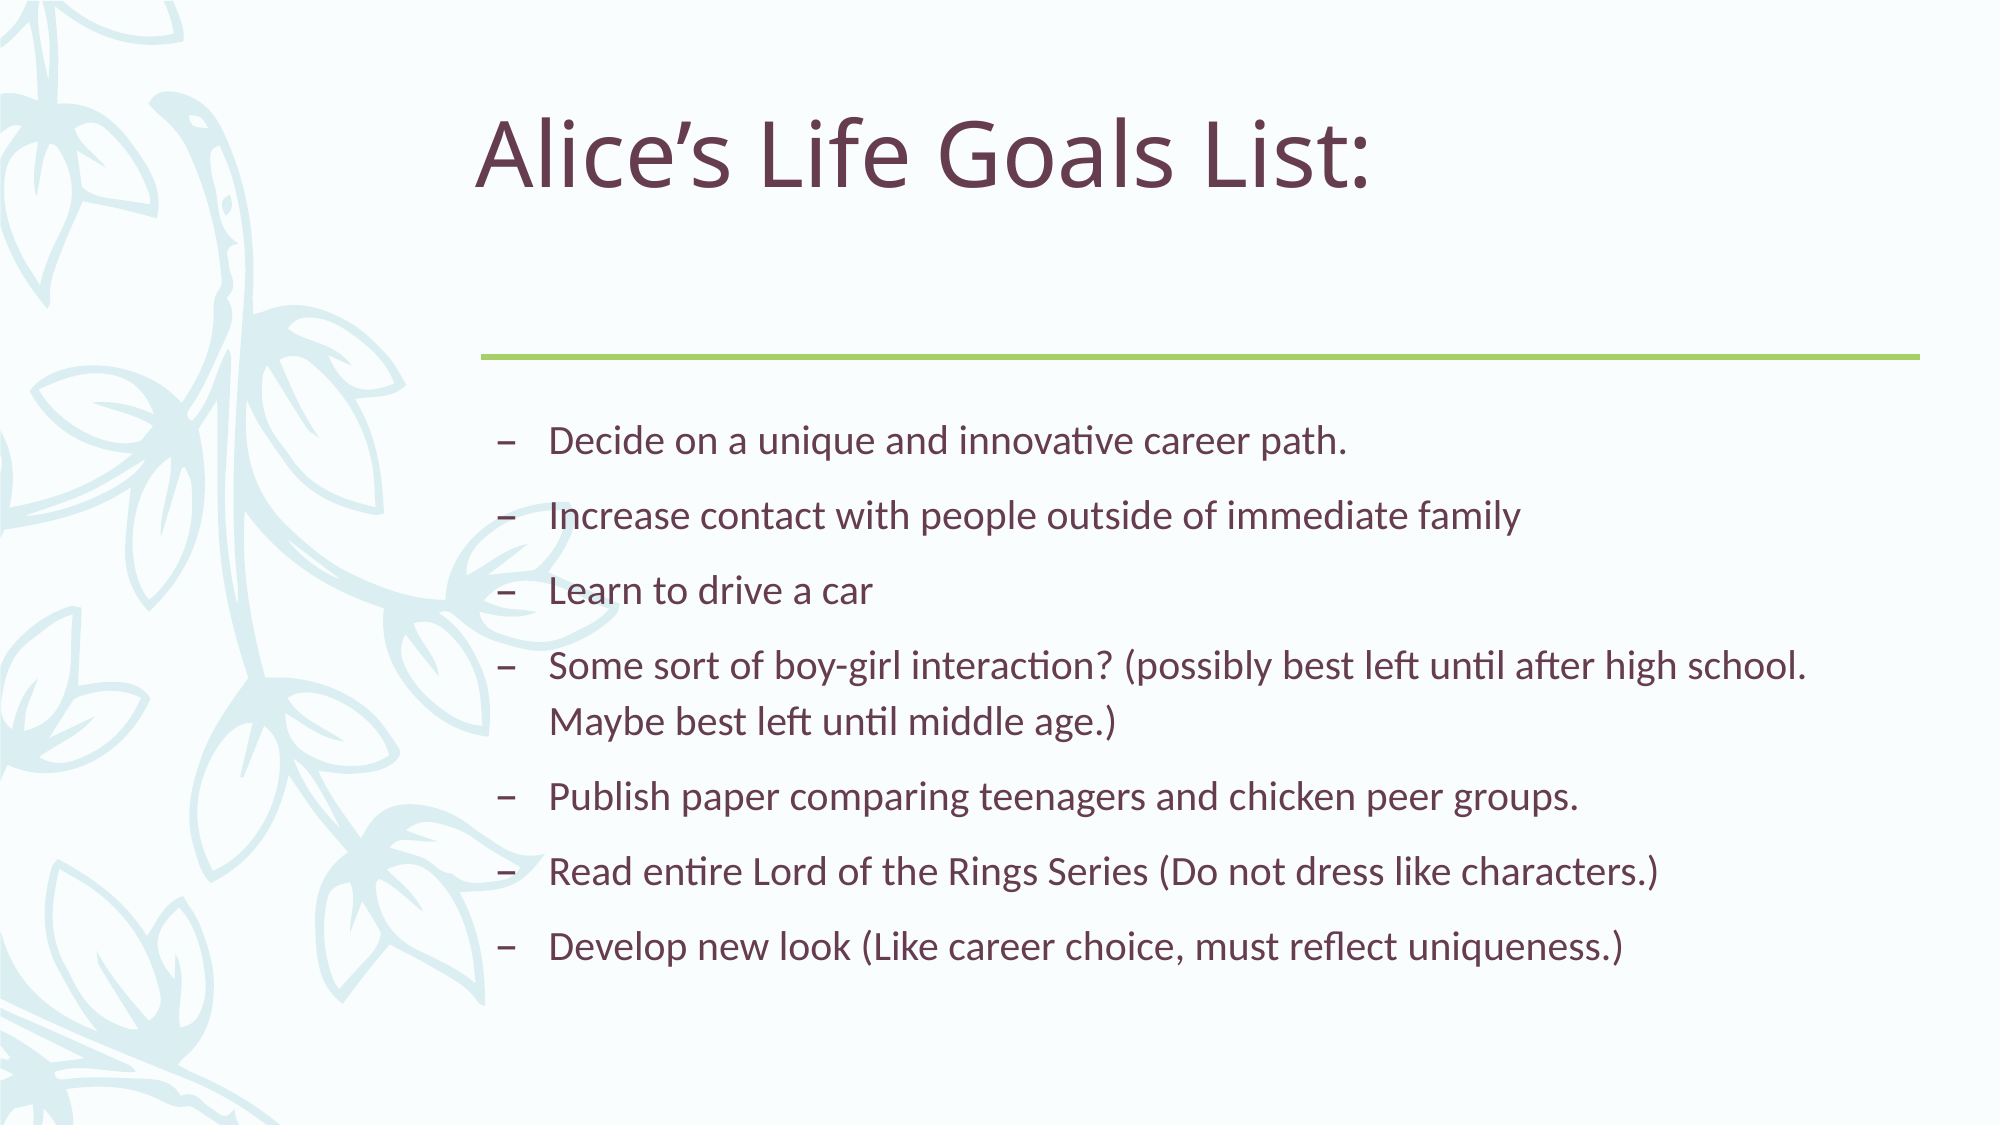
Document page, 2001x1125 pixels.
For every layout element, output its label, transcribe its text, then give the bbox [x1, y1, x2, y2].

title Alice’s Life Goals List: [460, 93, 1920, 350]
list Decide on a unique and innovative career path. Increase contact with people outside of immediate family Learn to drive a car Some sort of boy-girl interaction? (possibly best left until after high school. Maybe best left until middle age.) Publish paper comparing teenagers and chicken peer groups. Read entire Lord of the Rings Series (Do not dress like characters.) Develop new look (Like career choice, must reflect uniqueness.) [481, 399, 1920, 999]
